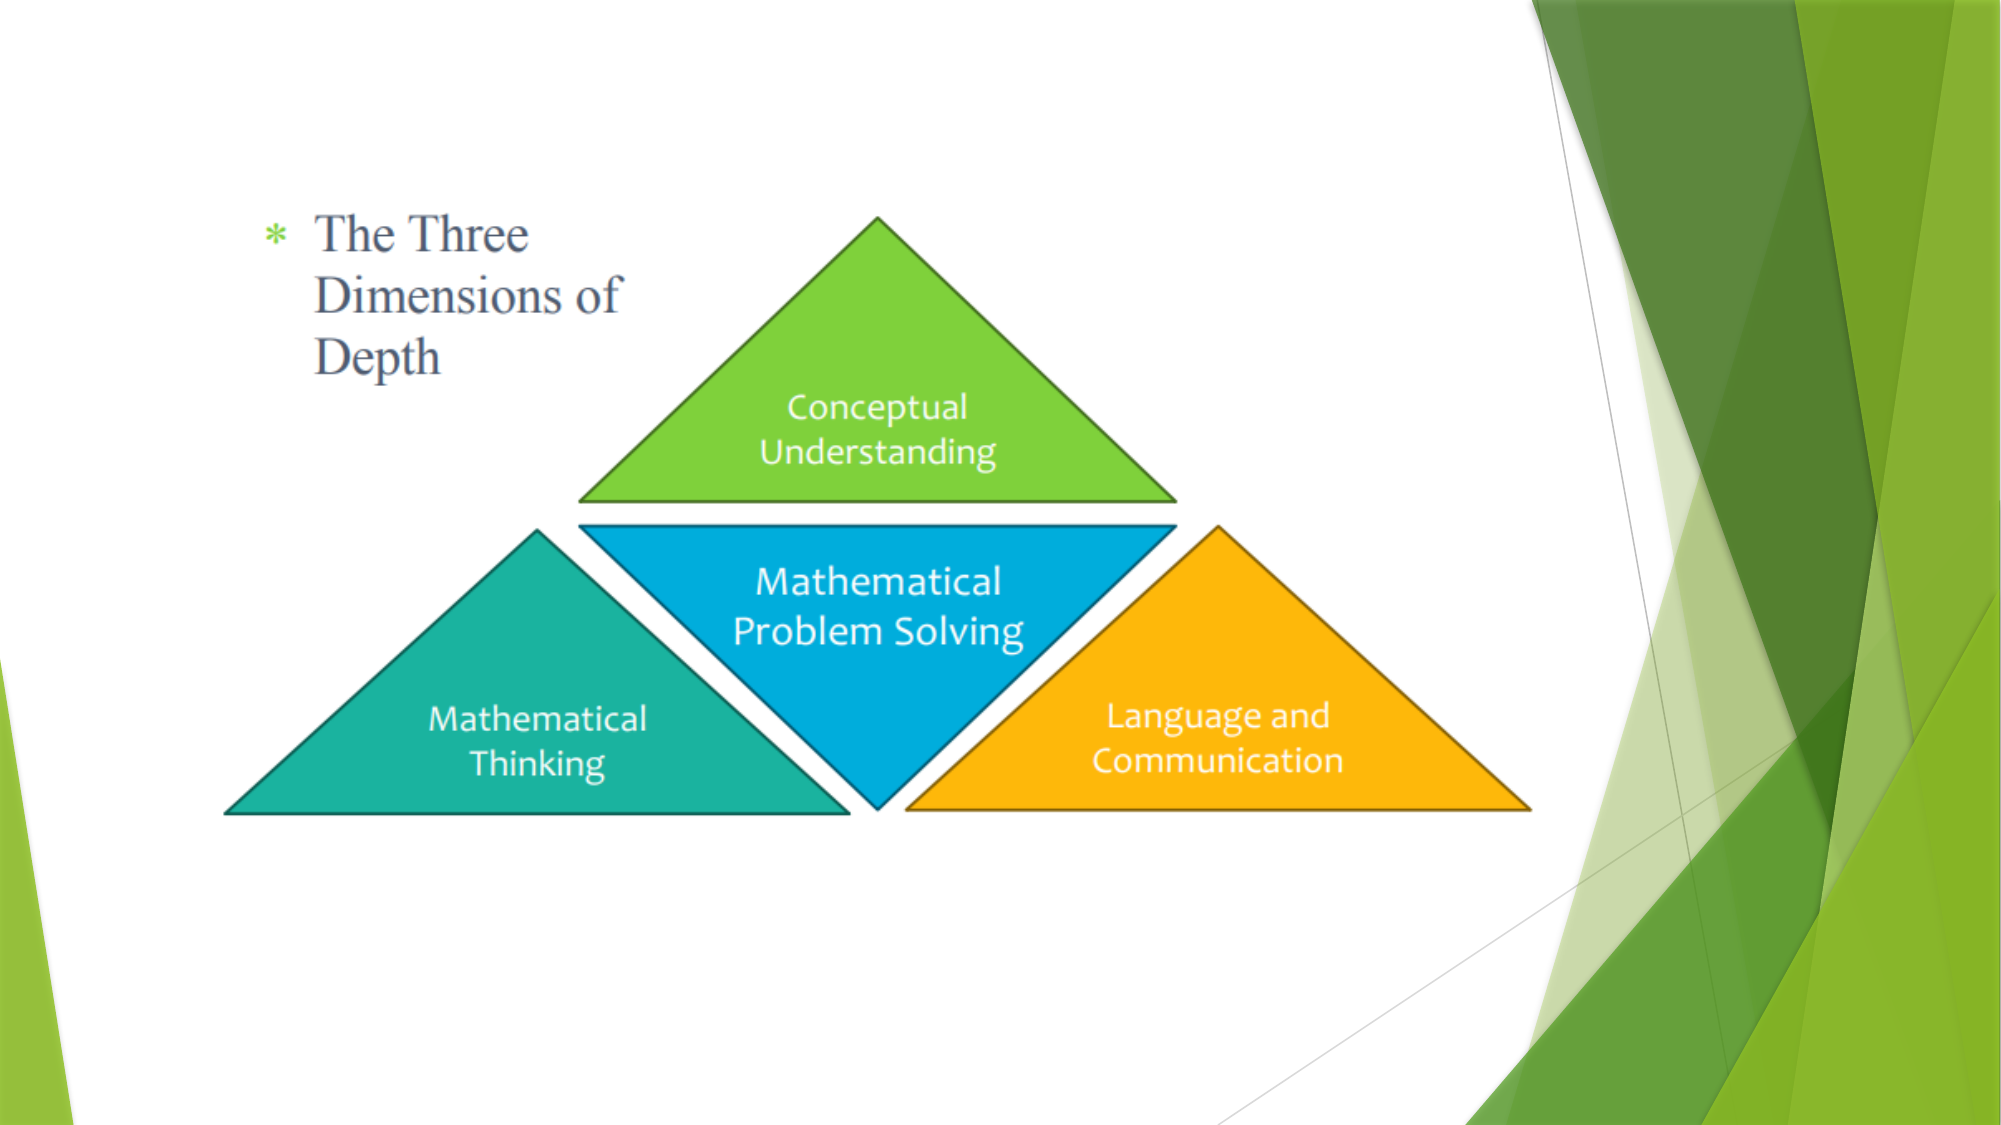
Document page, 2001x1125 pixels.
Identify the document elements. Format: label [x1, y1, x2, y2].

list [165, 169, 1558, 855]
